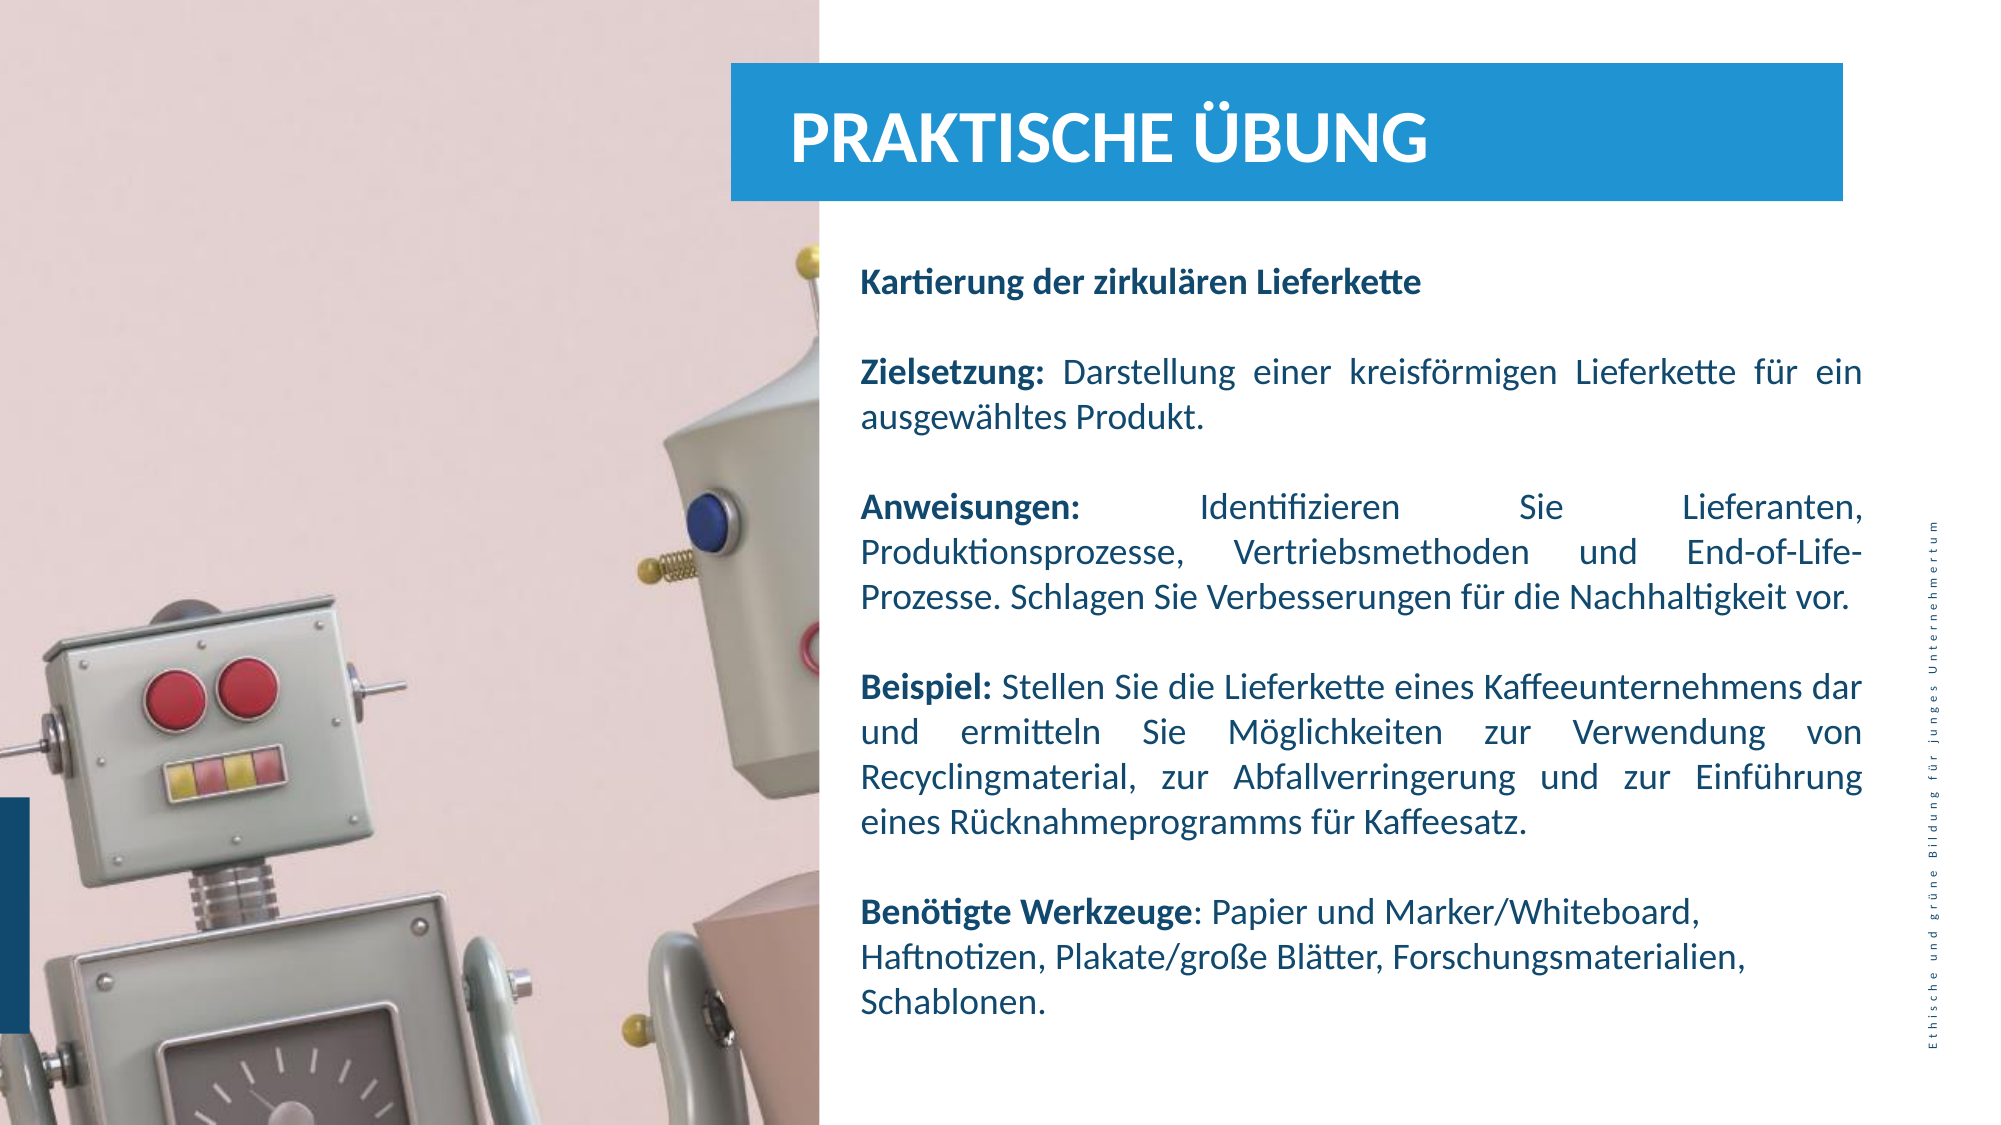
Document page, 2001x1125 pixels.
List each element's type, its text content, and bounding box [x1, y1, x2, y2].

list Kartierung der zirkulären Lieferkette Zielsetzung: Darstellung einer kreisförmigen Lieferkette für ein ausgewähltes Produkt. Anweisungen: Identifizieren Sie Lieferanten, Produktionsprozesse, Vertriebsmethoden und End-of-Life-Prozesse. Schlagen Sie Verbesserungen für die Nachhaltigkeit vor. Beispiel: Stellen Sie die Lieferkette eines Kaffeeunternehmens dar und ermitteln Sie Möglichkeiten zur Verwendung von Recyclingmaterial, zur Abfallverringerung und zur Einführung eines Rücknahmeprogramms für Kaffeesatz. Benötigte Werkzeuge: Papier und Marker/Whiteboard, Haftnotizen, Plakate/große Blätter, Forschungsmaterialien, Schablonen. [845, 249, 1879, 980]
picture [0, 0, 820, 1125]
list PRAKTISCHE ÜBUNG [820, 63, 1843, 202]
